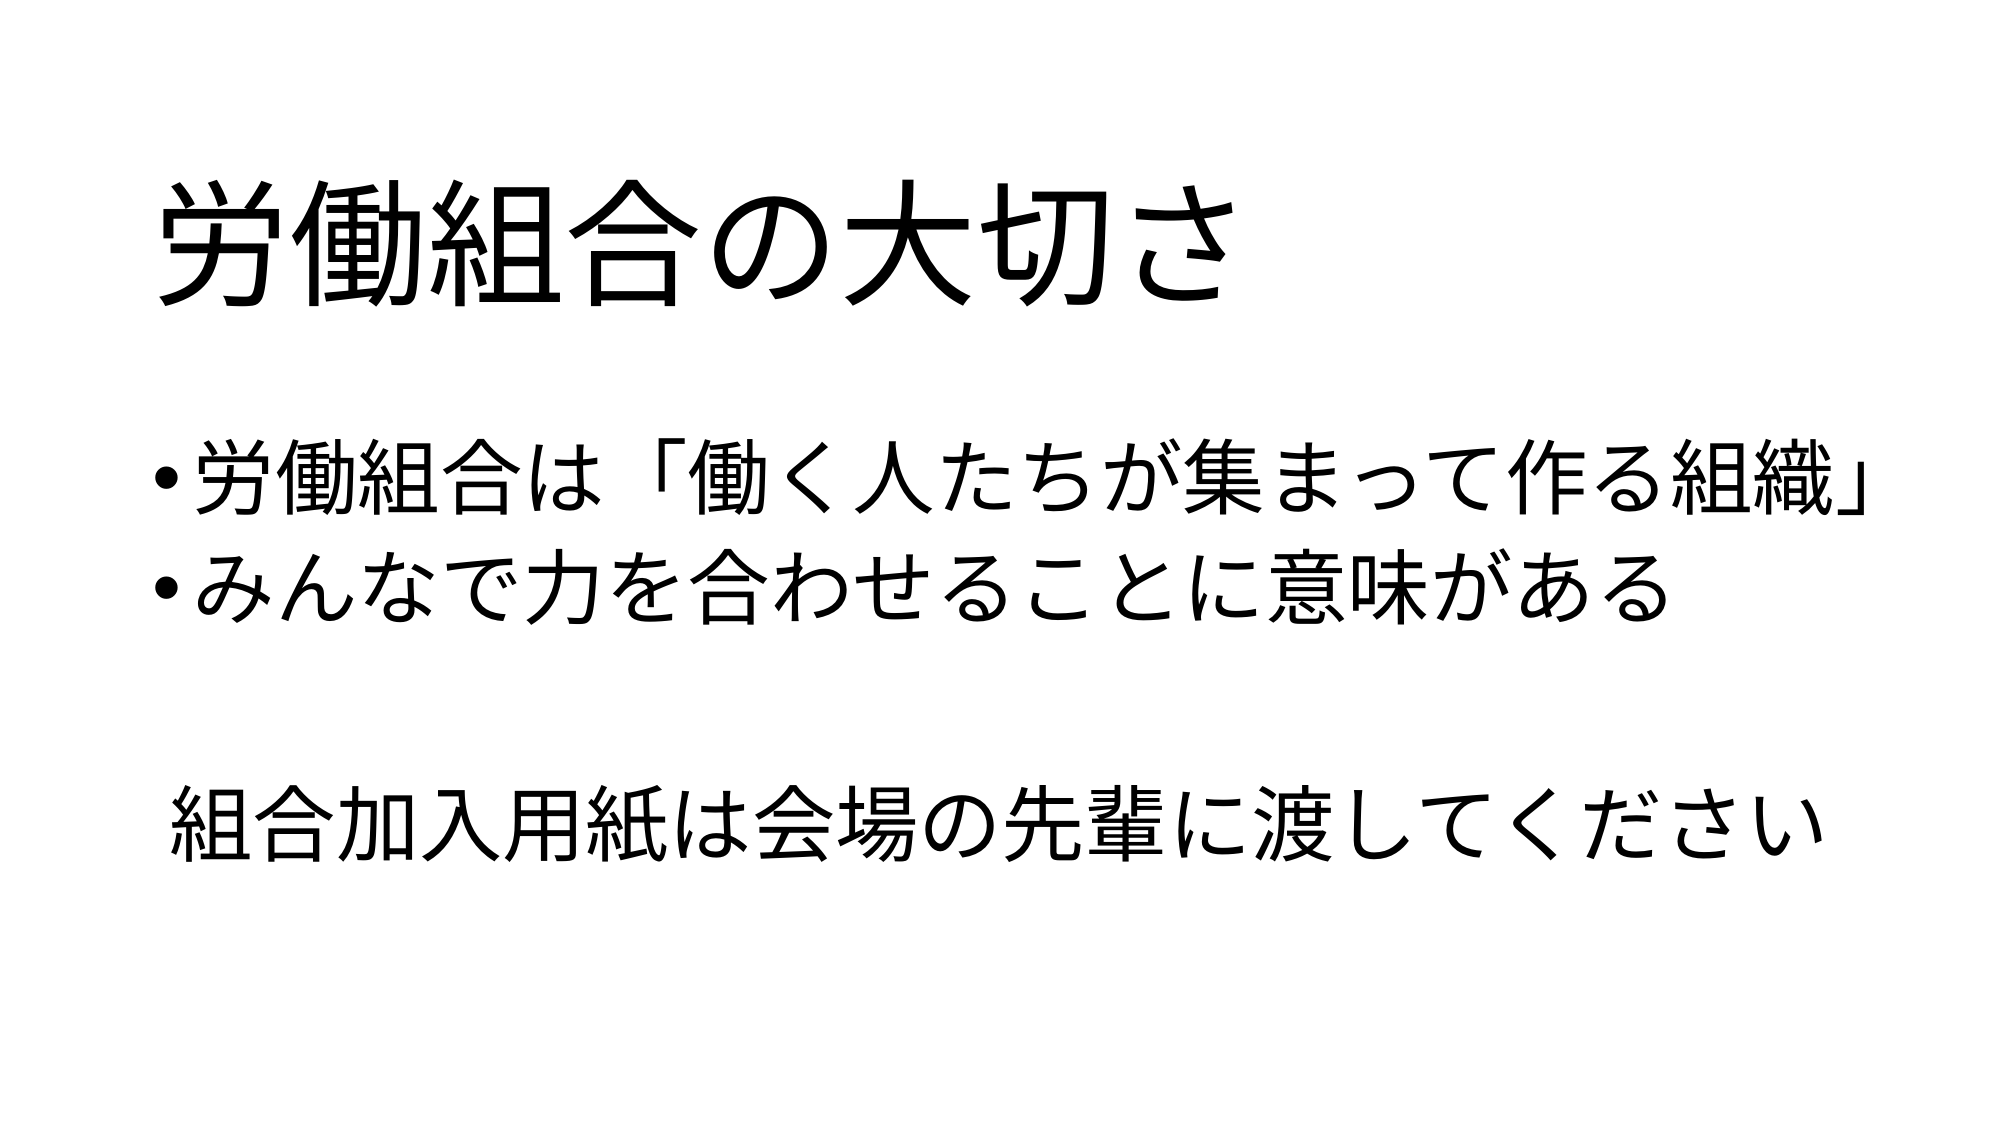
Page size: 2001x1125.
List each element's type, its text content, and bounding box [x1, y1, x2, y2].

list 労働組合は「働く人たちが集まって作る組織」 みんなで力を合わせることに意味がある [137, 430, 1940, 648]
text_box 組合加入用紙は会場の先輩に渡してください [154, 719, 1863, 938]
title 労働組合の大切さ [137, 142, 1863, 360]
